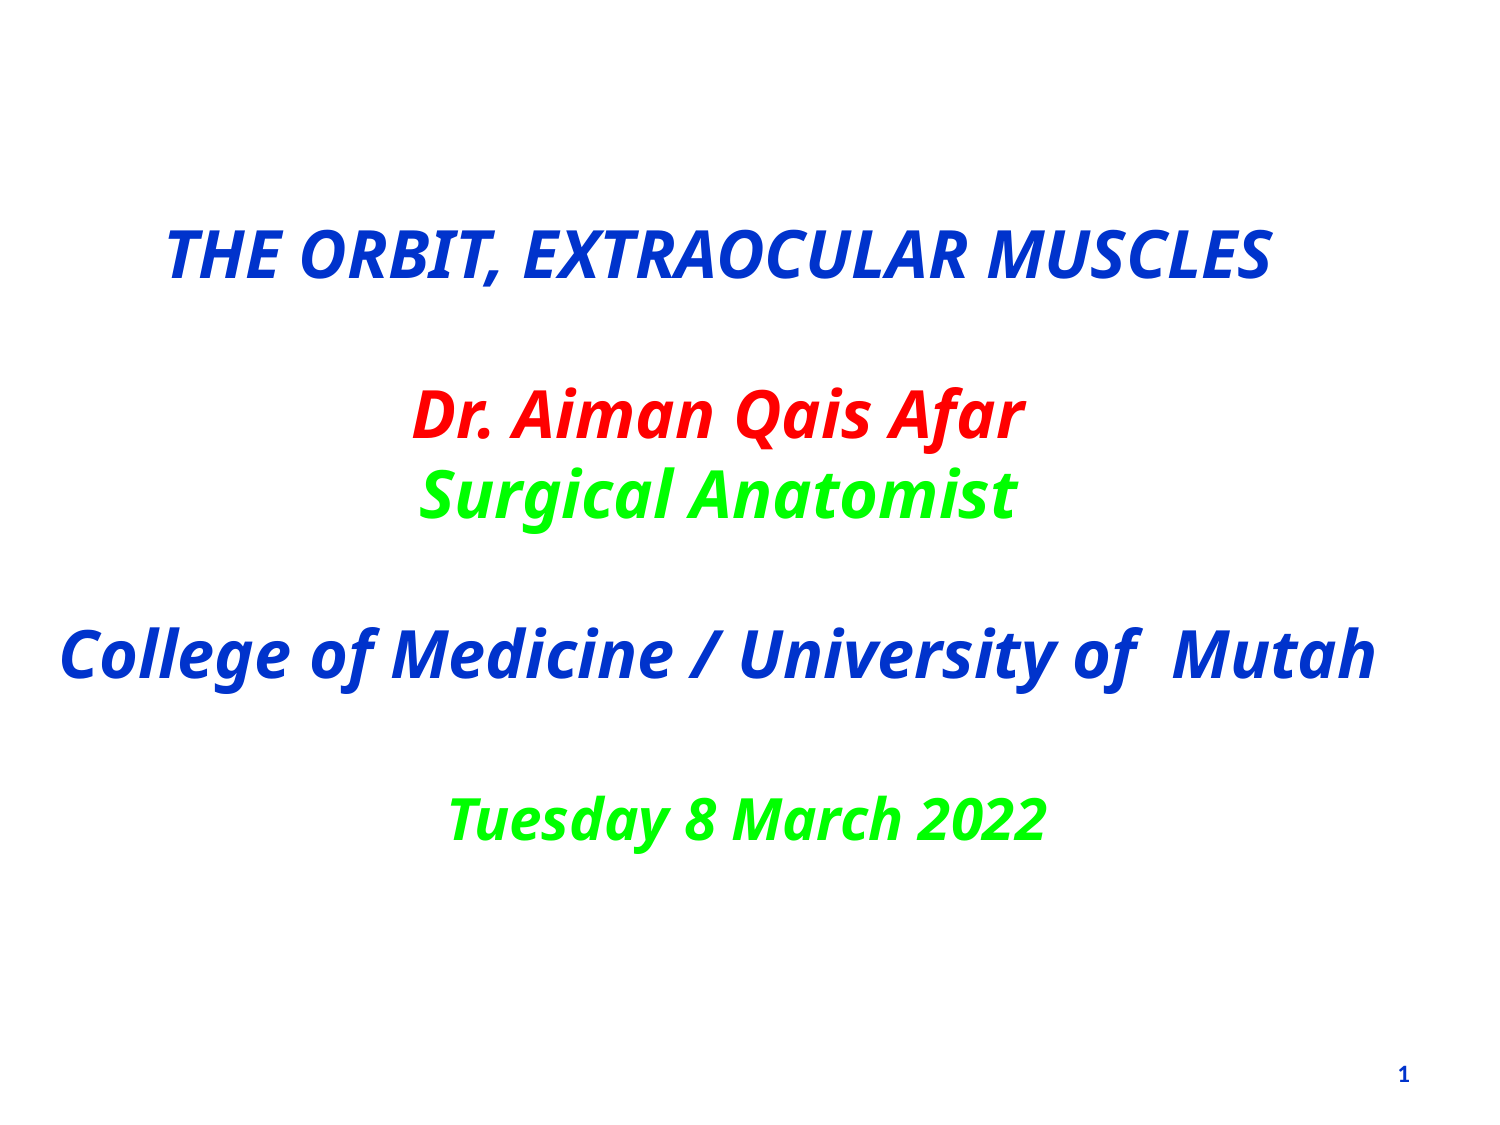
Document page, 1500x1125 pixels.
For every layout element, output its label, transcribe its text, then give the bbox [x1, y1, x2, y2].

text_box THE ORBIT, EXTRAOCULAR MUSCLES Dr. Aiman Qais Afar Surgical Anatomist College of Medicine / University of Mutah [43, 124, 1394, 860]
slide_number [431, 787, 1069, 848]
slide_number 1 [1362, 1042, 1425, 1103]
